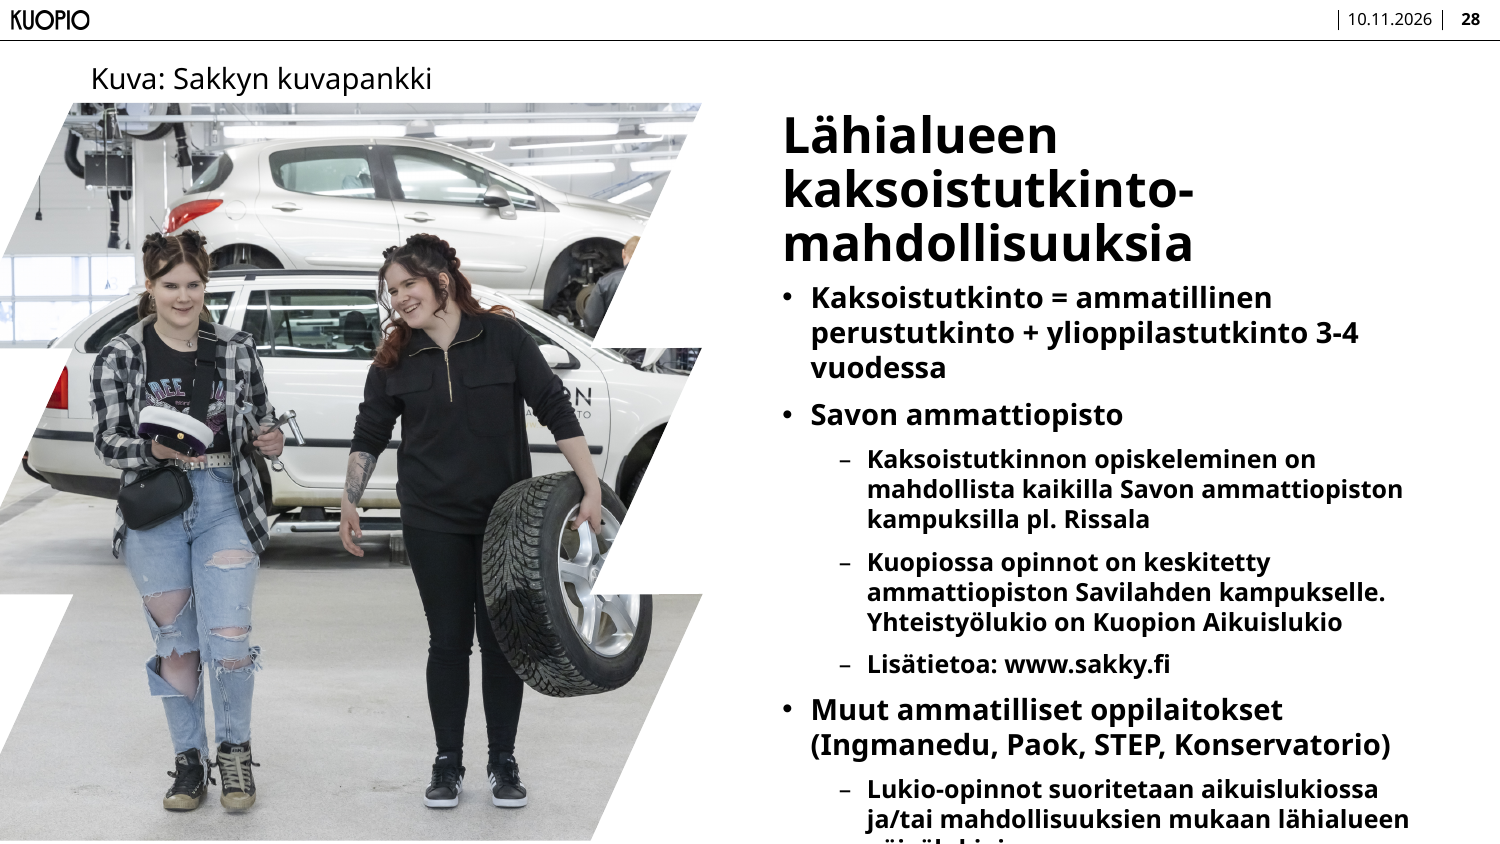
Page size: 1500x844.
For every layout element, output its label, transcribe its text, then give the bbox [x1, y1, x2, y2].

title Lähialueen kaksoistutkinto-mahdollisuuksia [767, 103, 1450, 246]
text_box Kuva: Sakkyn kuvapankki [75, 53, 557, 102]
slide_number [1338, 0, 1442, 41]
picture [0, 102, 703, 841]
slide_number 28 [1442, 0, 1500, 41]
list Kaksoistutkinto = ammatillinen perustutkinto + ylioppilastutkinto 3-4 vuodessa Savon ammattiopisto Kaksoistutkinnon opiskeleminen on mahdollista kaikilla Savon ammattiopiston kampuksilla pl. Rissala Kuopiossa opinnot on keskitetty ammattiopiston Savilahden kampukselle. Yhteistyölukio on Kuopion Aikuislukio Lisätietoa: www.sakky.fi Muut ammatilliset oppilaitokset (Ingmanedu, Paok, STEP, Konservatorio) Lukio-opinnot suoritetaan aikuislukiossa ja/tai mahdollisuuksien mukaan lähialueen päivälukioissa [767, 271, 1450, 832]
